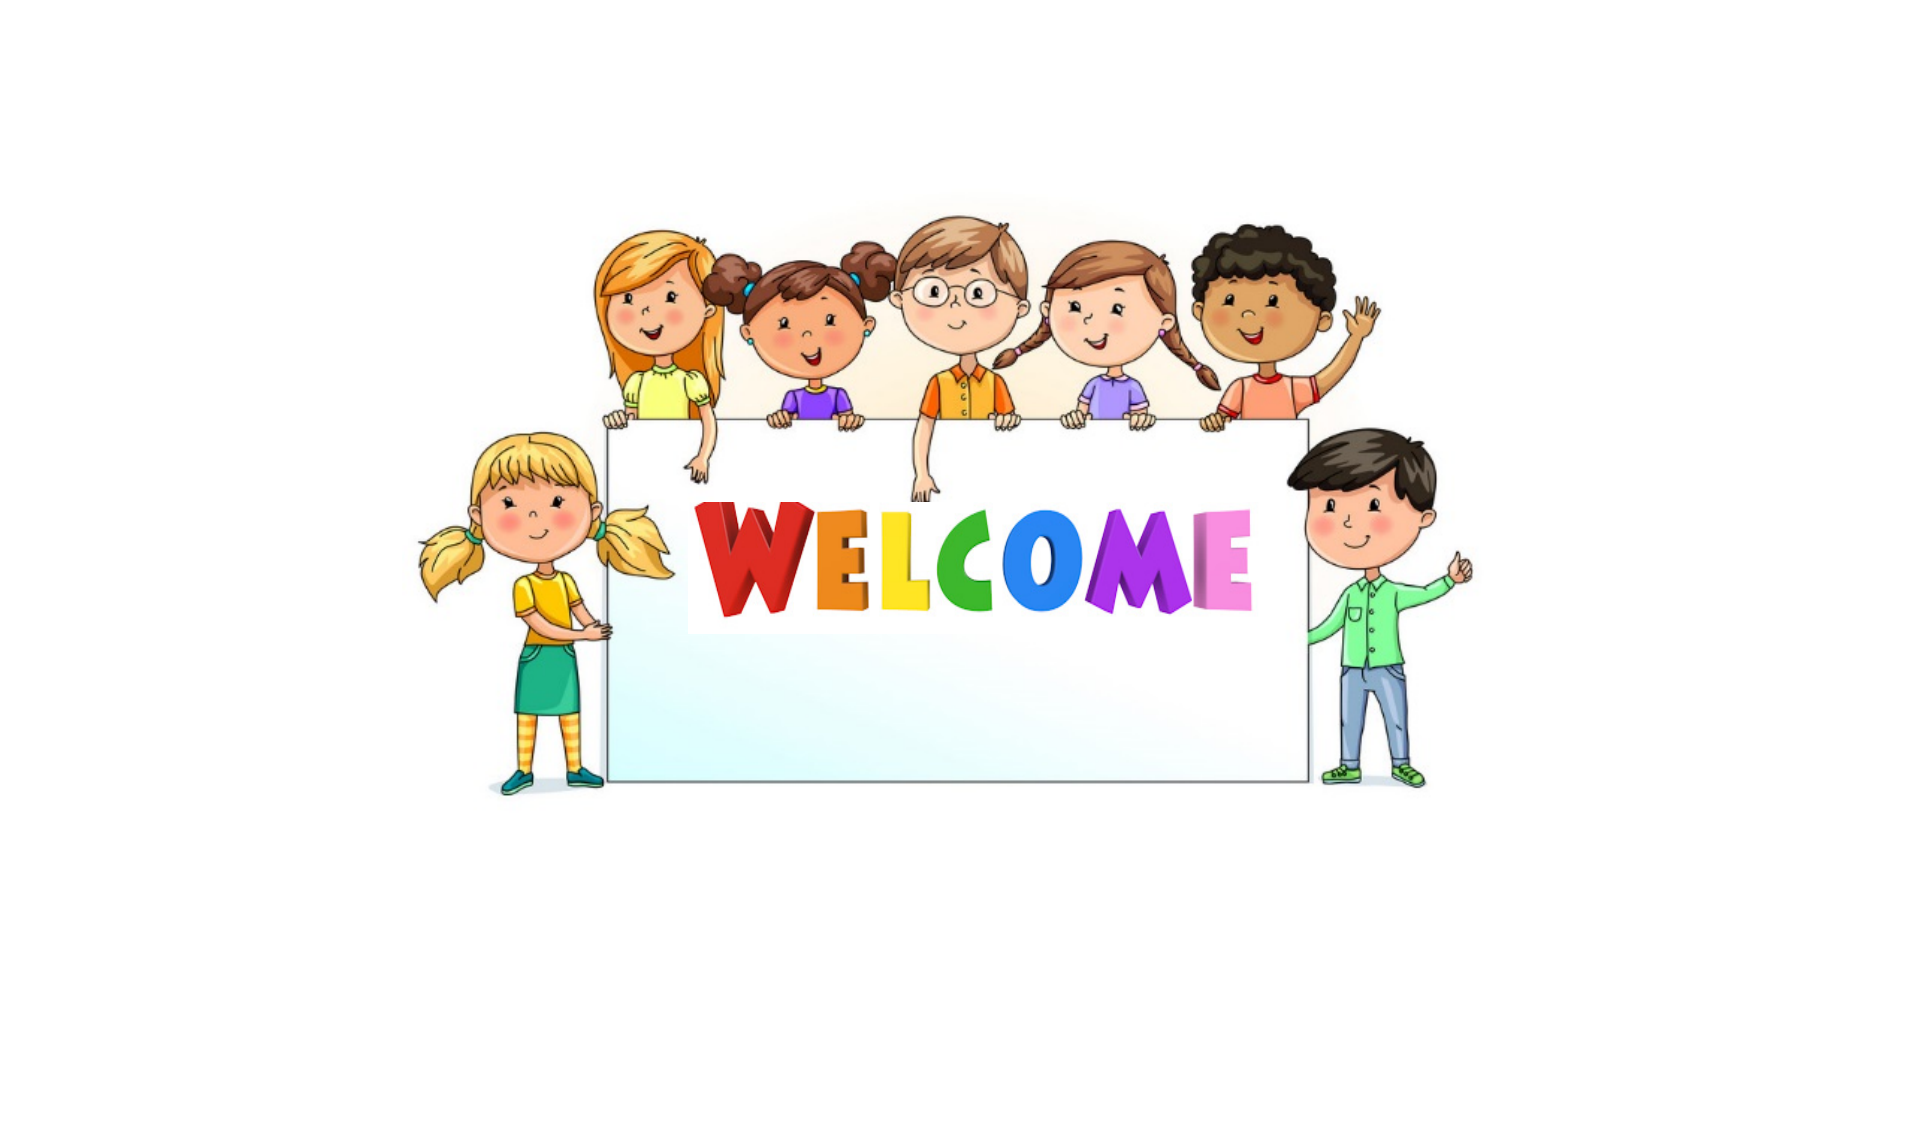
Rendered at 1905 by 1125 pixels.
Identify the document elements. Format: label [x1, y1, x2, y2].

picture [402, 187, 1498, 857]
